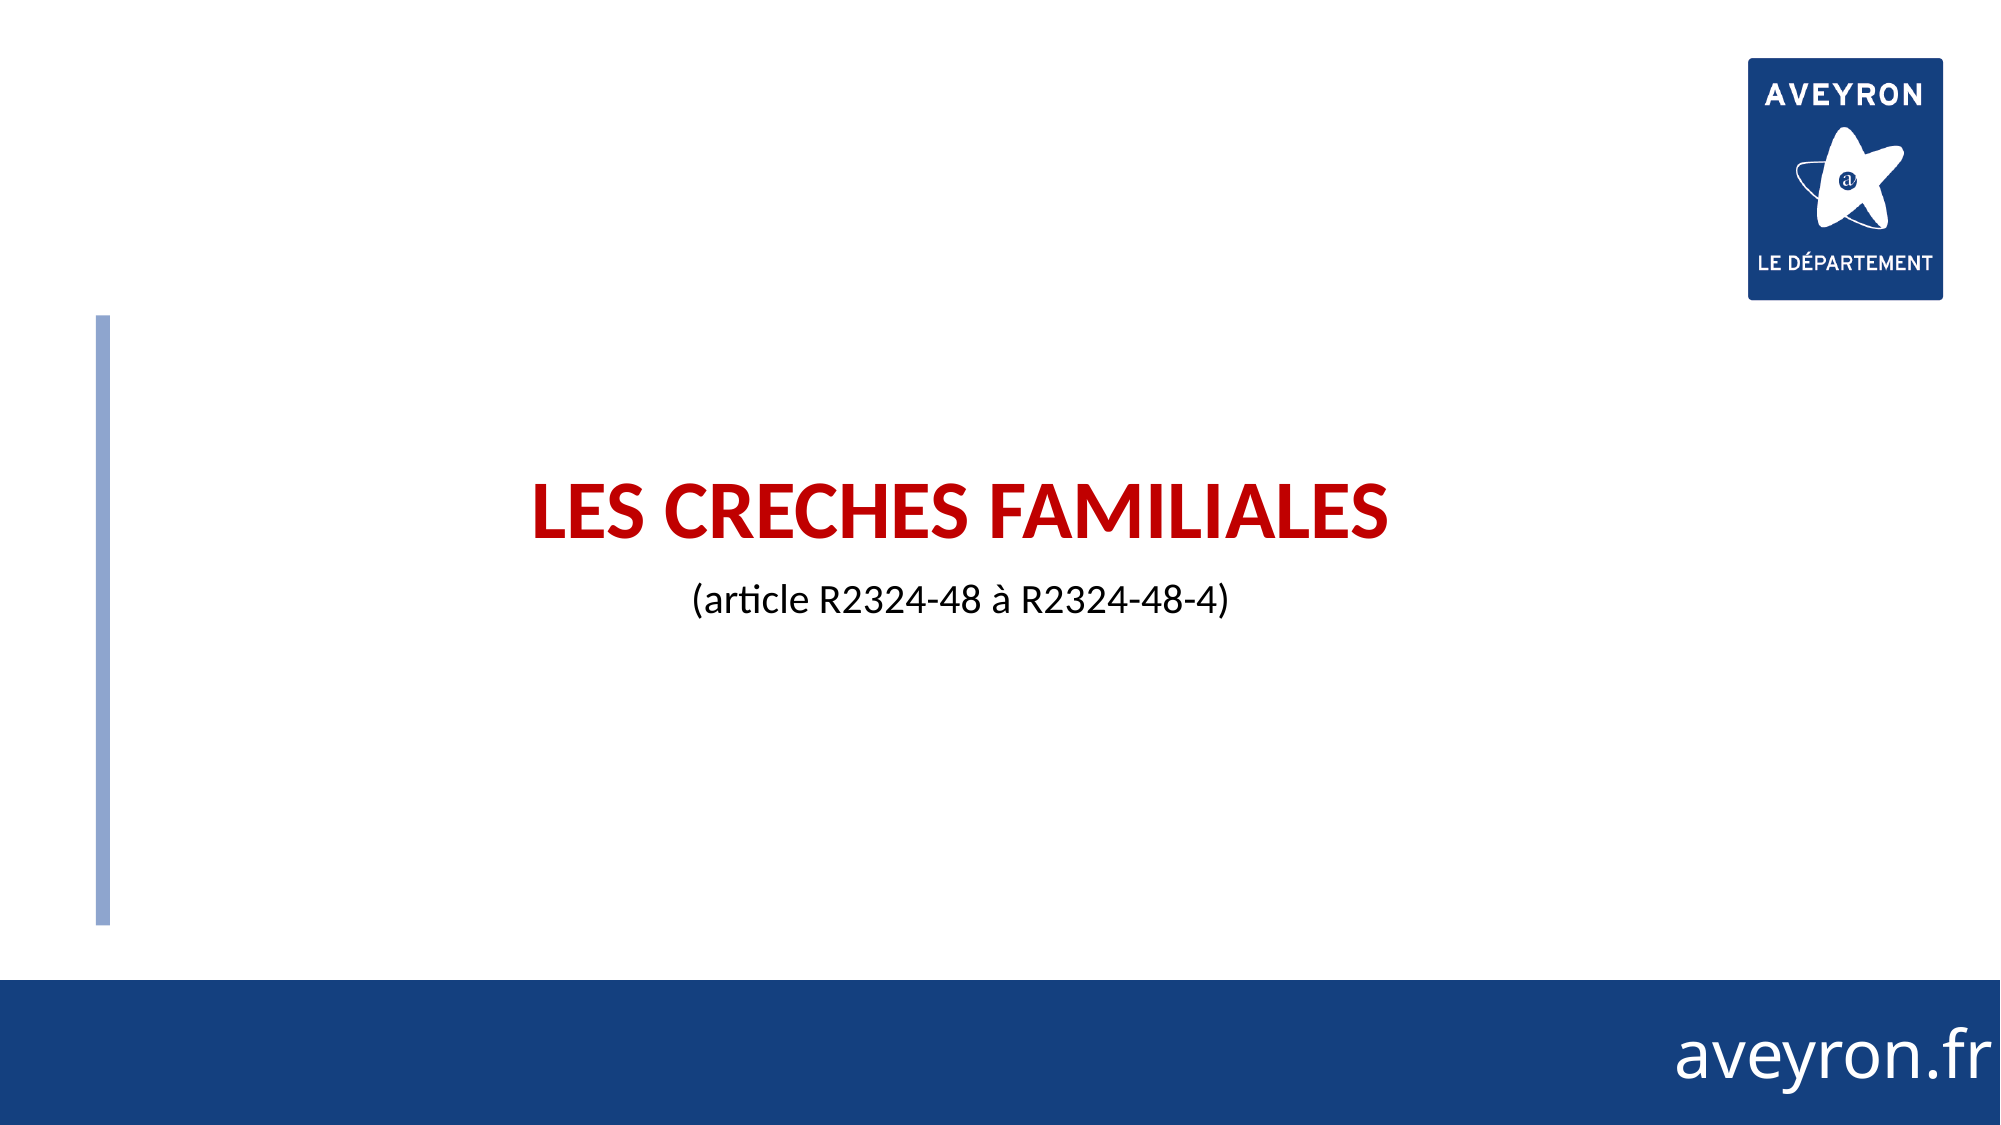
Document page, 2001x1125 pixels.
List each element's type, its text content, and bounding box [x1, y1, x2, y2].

picture [1744, 54, 1947, 304]
slide_number 74 [1412, 1042, 1863, 1103]
list LES CRECHES FAMILIALES (article R2324-48 à R2324-48-4) [201, 208, 1721, 835]
